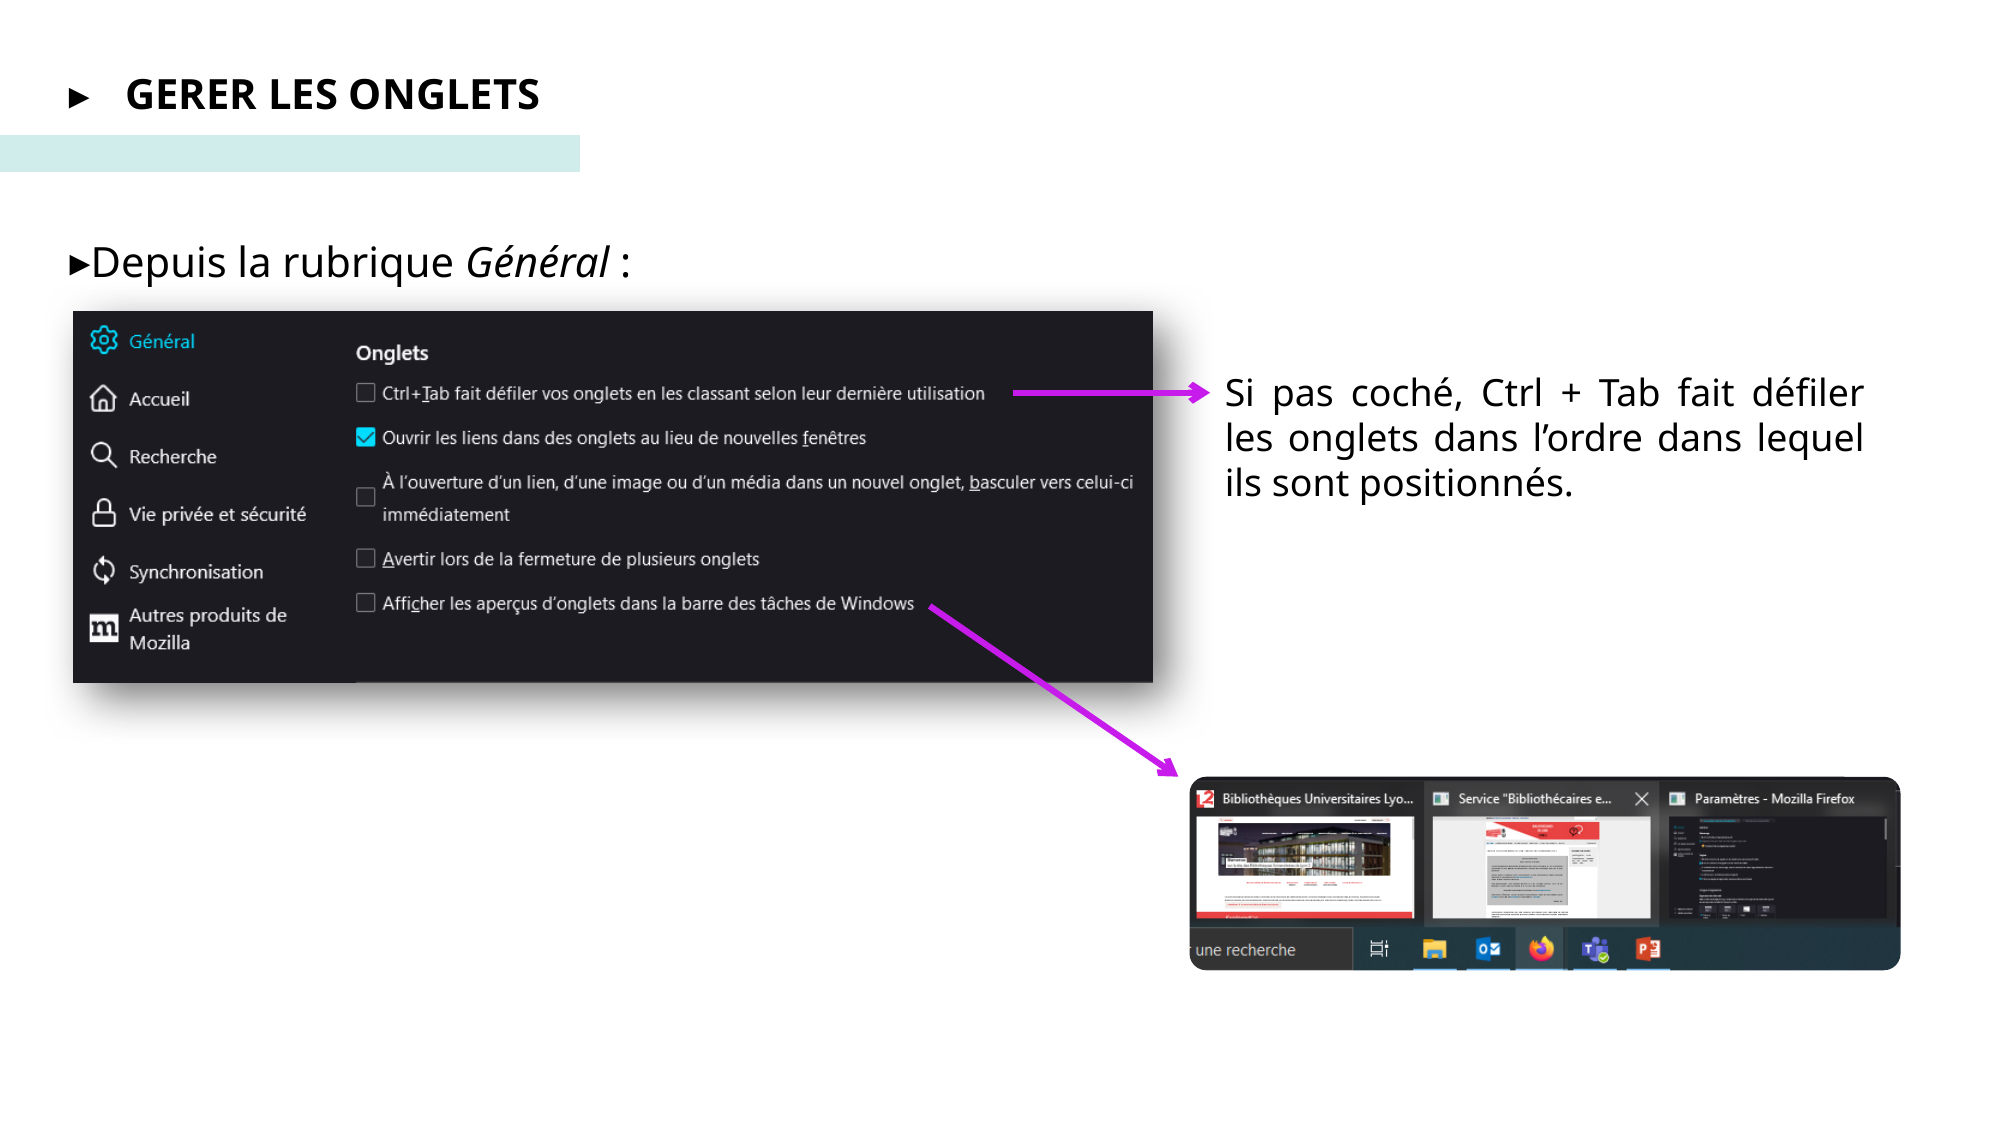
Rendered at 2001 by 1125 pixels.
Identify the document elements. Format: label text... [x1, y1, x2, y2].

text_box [929, 605, 1179, 777]
picture [73, 311, 1154, 683]
text_box [0, 135, 580, 172]
text_box Si pas coché, Ctrl + Tab fait défiler les onglets dans l’ordre dans lequel ils sont positionnés. [1210, 361, 1881, 512]
picture [1189, 776, 1901, 971]
text_box Depuis la rubrique Général : [54, 203, 860, 293]
text_box GERER LES ONGLETS [54, 35, 556, 126]
